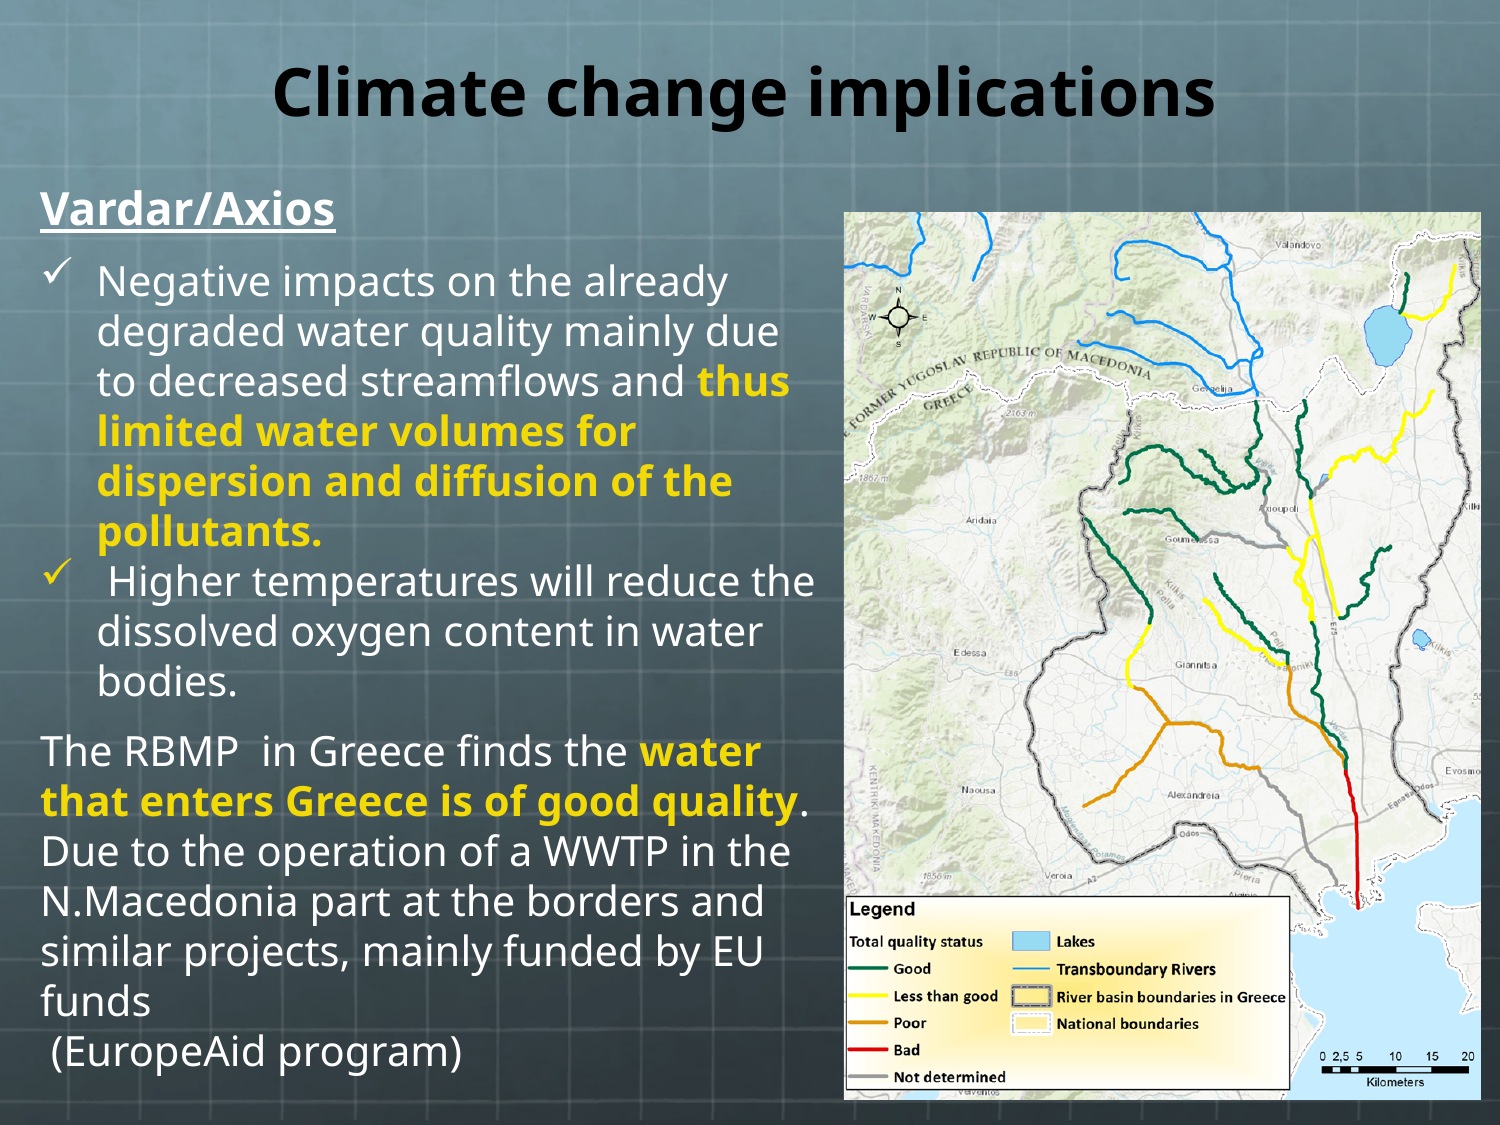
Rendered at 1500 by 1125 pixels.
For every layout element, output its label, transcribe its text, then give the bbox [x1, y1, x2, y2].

text_box Vardar/Axios [25, 172, 1463, 247]
picture [0, 0, 1500, 1125]
text_box Climate change implications [29, 19, 1459, 161]
text_box Negative impacts on the already degraded water quality mainly due to decreased streamflows and thus limited water volumes for dispersion and diffusion of the pollutants. Higher temperatures will reduce the dissolved oxygen content in water bodies. The RBMP in Greece finds the water that enters Greece is of good quality. Due to the operation of a WWTP in the N.Macedonia part at the borders and similar projects, mainly funded by EU funds (EuropeAid program) [25, 247, 814, 1125]
